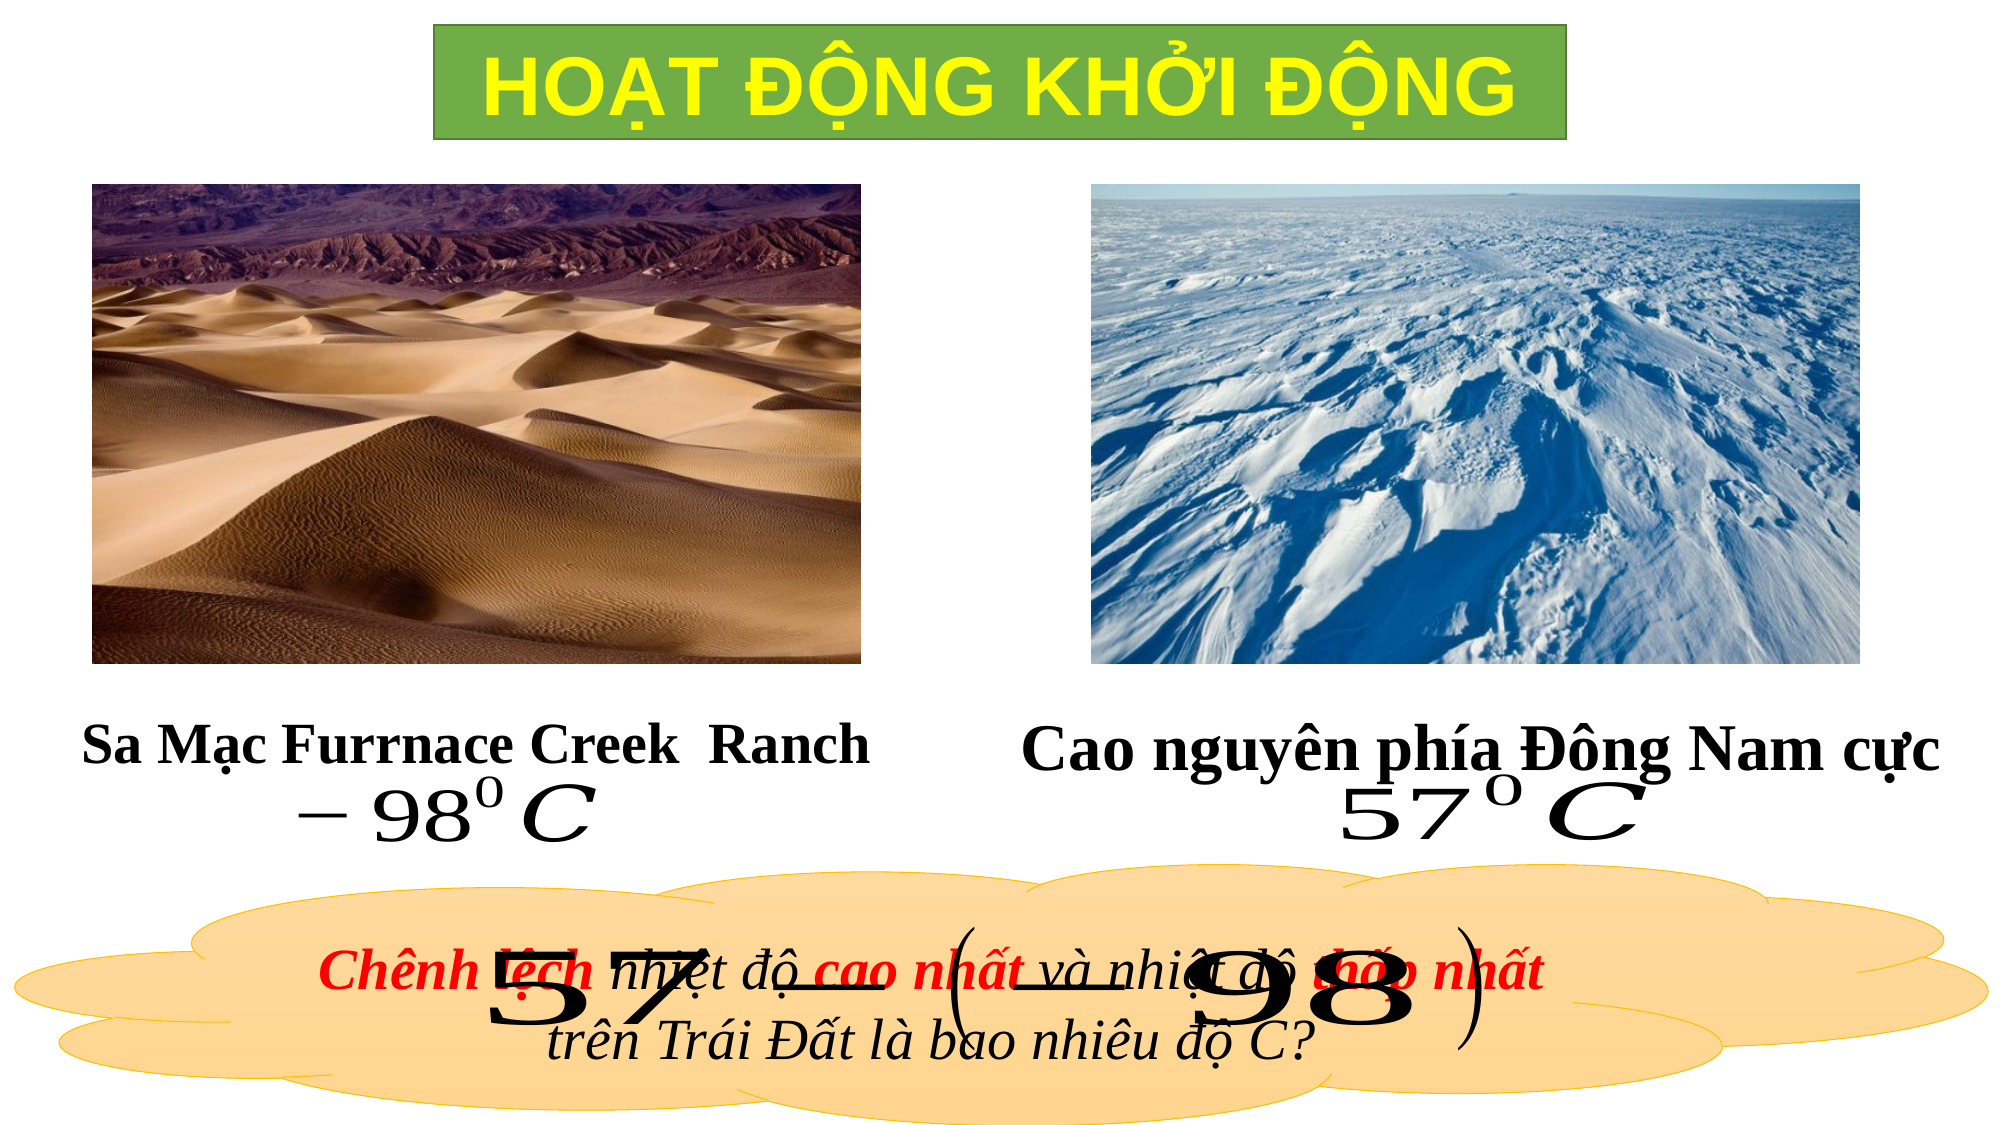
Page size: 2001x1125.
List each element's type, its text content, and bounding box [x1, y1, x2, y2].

text_box Sa Mạc Furrnace Creek Ranch [0, 663, 976, 913]
text_box HOẠT ĐỘNG KHỞI ĐỘNG [433, 24, 1567, 140]
text_box Cao nguyên phía Đông Nam cực [976, 656, 1988, 792]
picture [1091, 184, 1860, 664]
picture [92, 184, 861, 664]
text_box Chênh lệch nhiệt độ cao nhất và nhiệt độ thấp nhất trên Trái Đất là bao nhiêu độ C? [14, 864, 1989, 1125]
